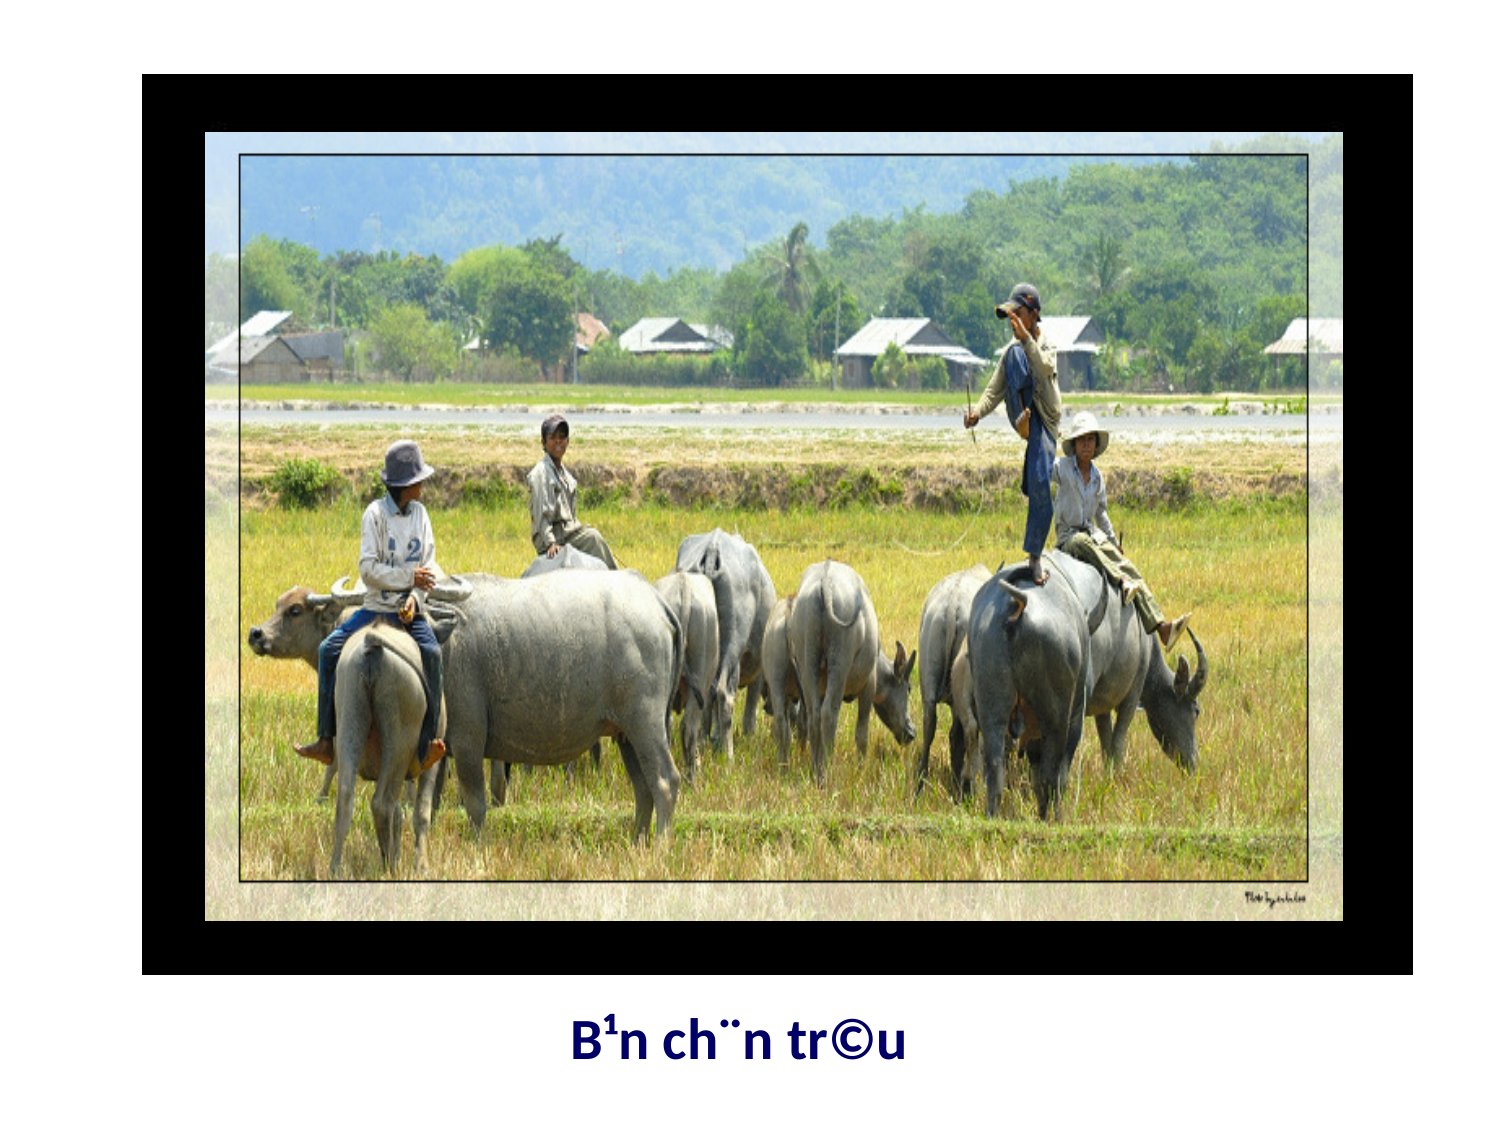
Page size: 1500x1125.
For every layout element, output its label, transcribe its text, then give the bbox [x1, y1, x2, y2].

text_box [141, 74, 1413, 976]
text_box B¹n ch¨n tr©u [556, 994, 924, 1079]
